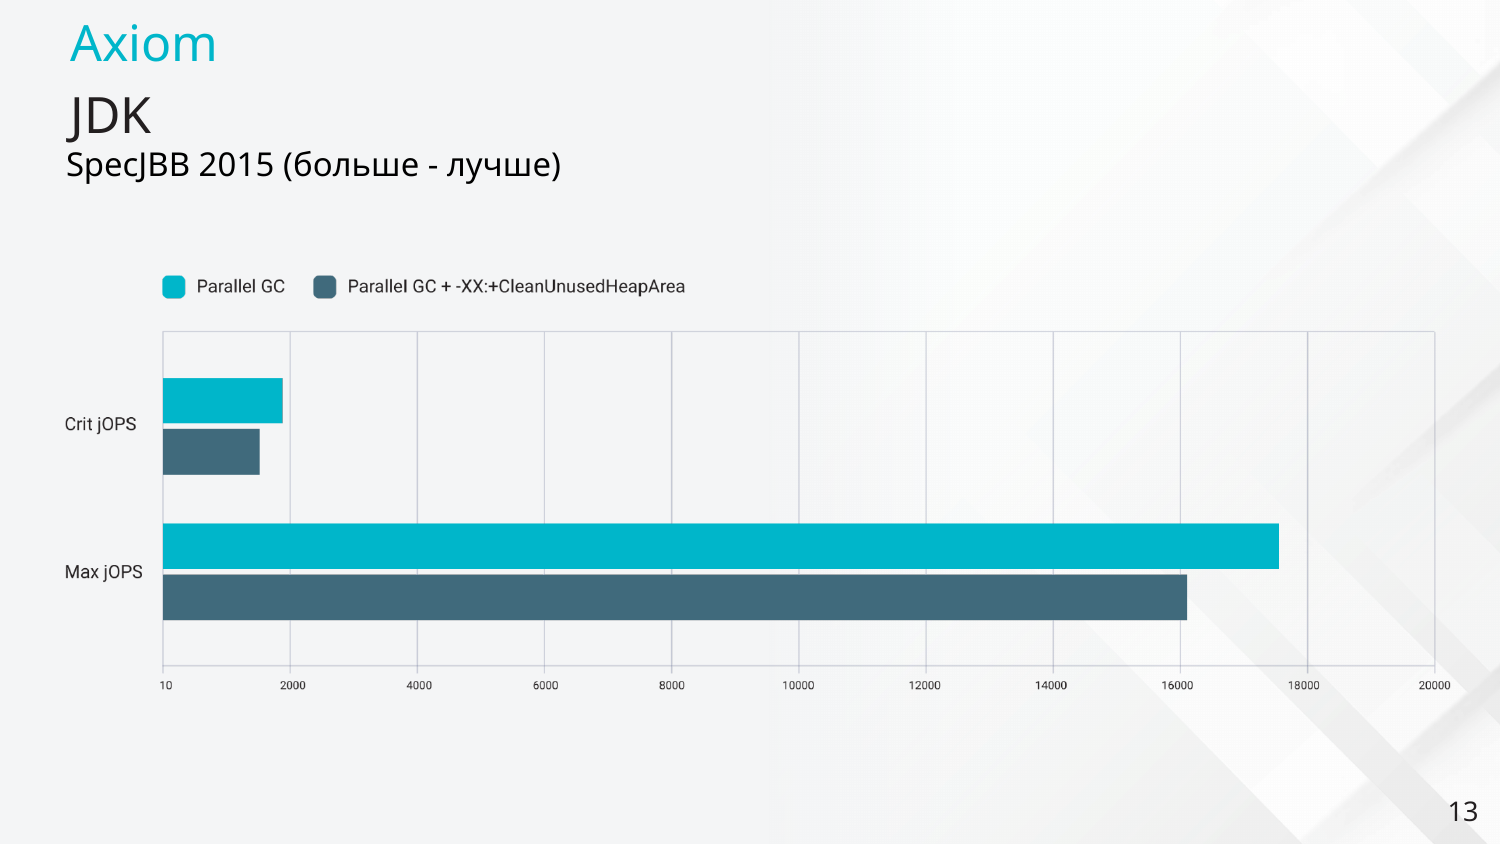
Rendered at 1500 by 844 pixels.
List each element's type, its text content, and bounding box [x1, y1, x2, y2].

slide_number ‹#› [1403, 779, 1494, 844]
title SpecJBB 2015 (больше - лучше) [51, 123, 1220, 199]
picture [64, 0, 1500, 844]
